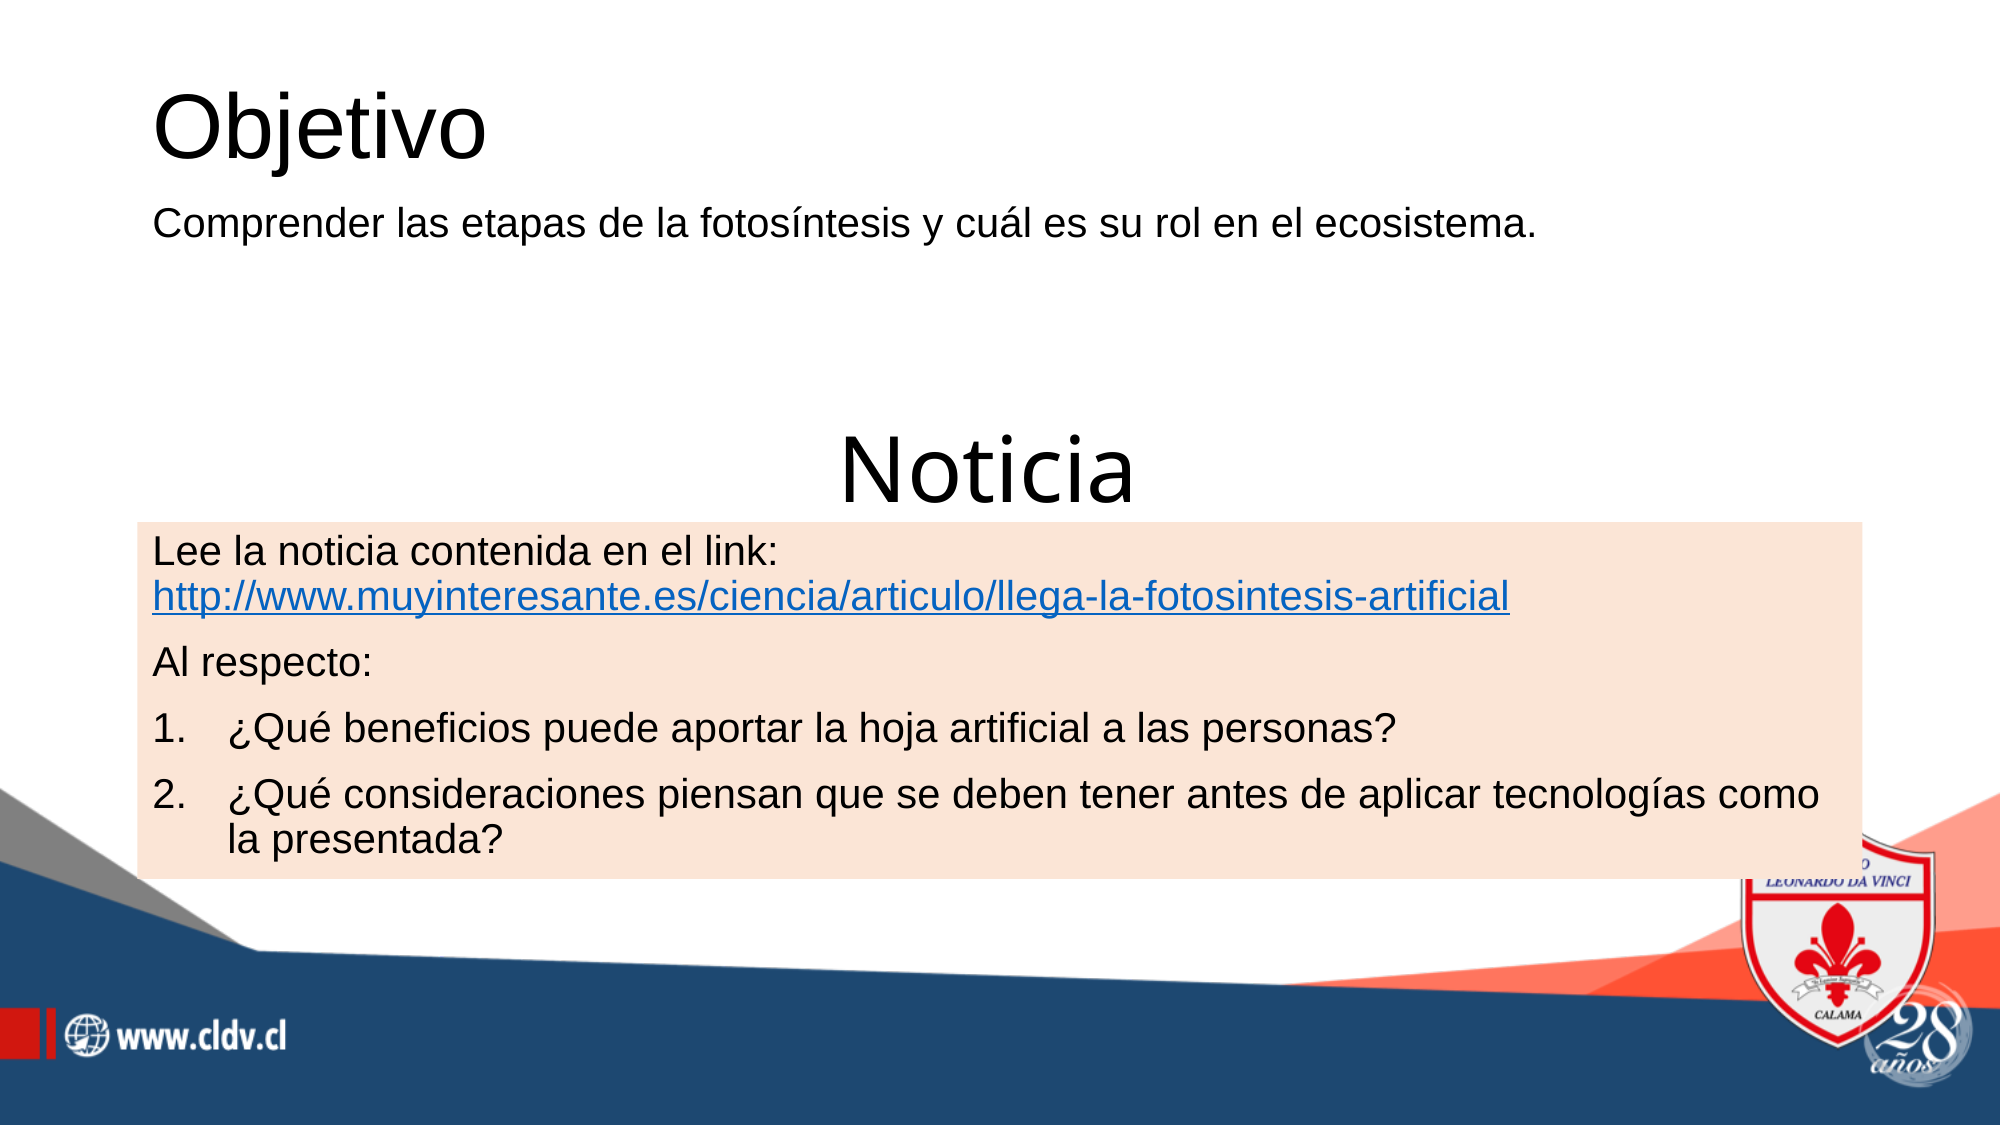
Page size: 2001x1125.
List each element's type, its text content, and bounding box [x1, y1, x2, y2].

picture [0, 786, 2000, 1125]
text_box Comprender las etapas de la fotosíntesis y cuál es su rol en el ecosistema. [137, 193, 1863, 274]
text_box Objetivo [137, 58, 1863, 193]
title Noticia [137, 423, 1863, 522]
list Lee la noticia contenida en el link: http://www.muyinteresante.es/ciencia/articulo/llega-la-fotosintesis-artificial Al respecto: ¿Qué beneficios puede aportar la hoja artificial a las personas? ¿Qué consideraciones piensan que se deben tener antes de aplicar tecnologías como la presentada? [137, 522, 1863, 879]
